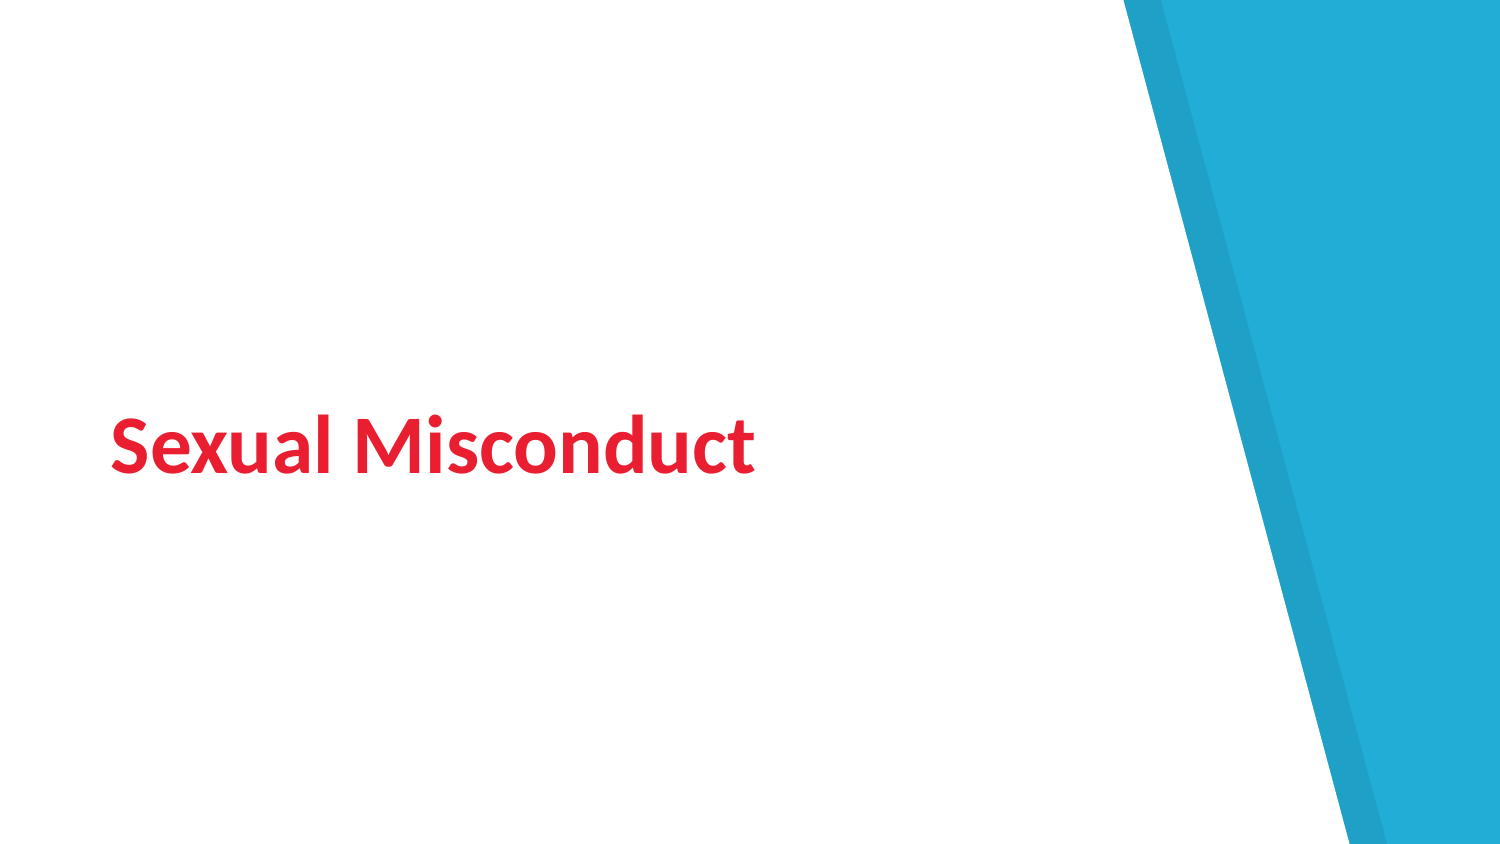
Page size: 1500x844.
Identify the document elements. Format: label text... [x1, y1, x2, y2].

text_box Sexual Misconduct [96, 383, 1175, 498]
